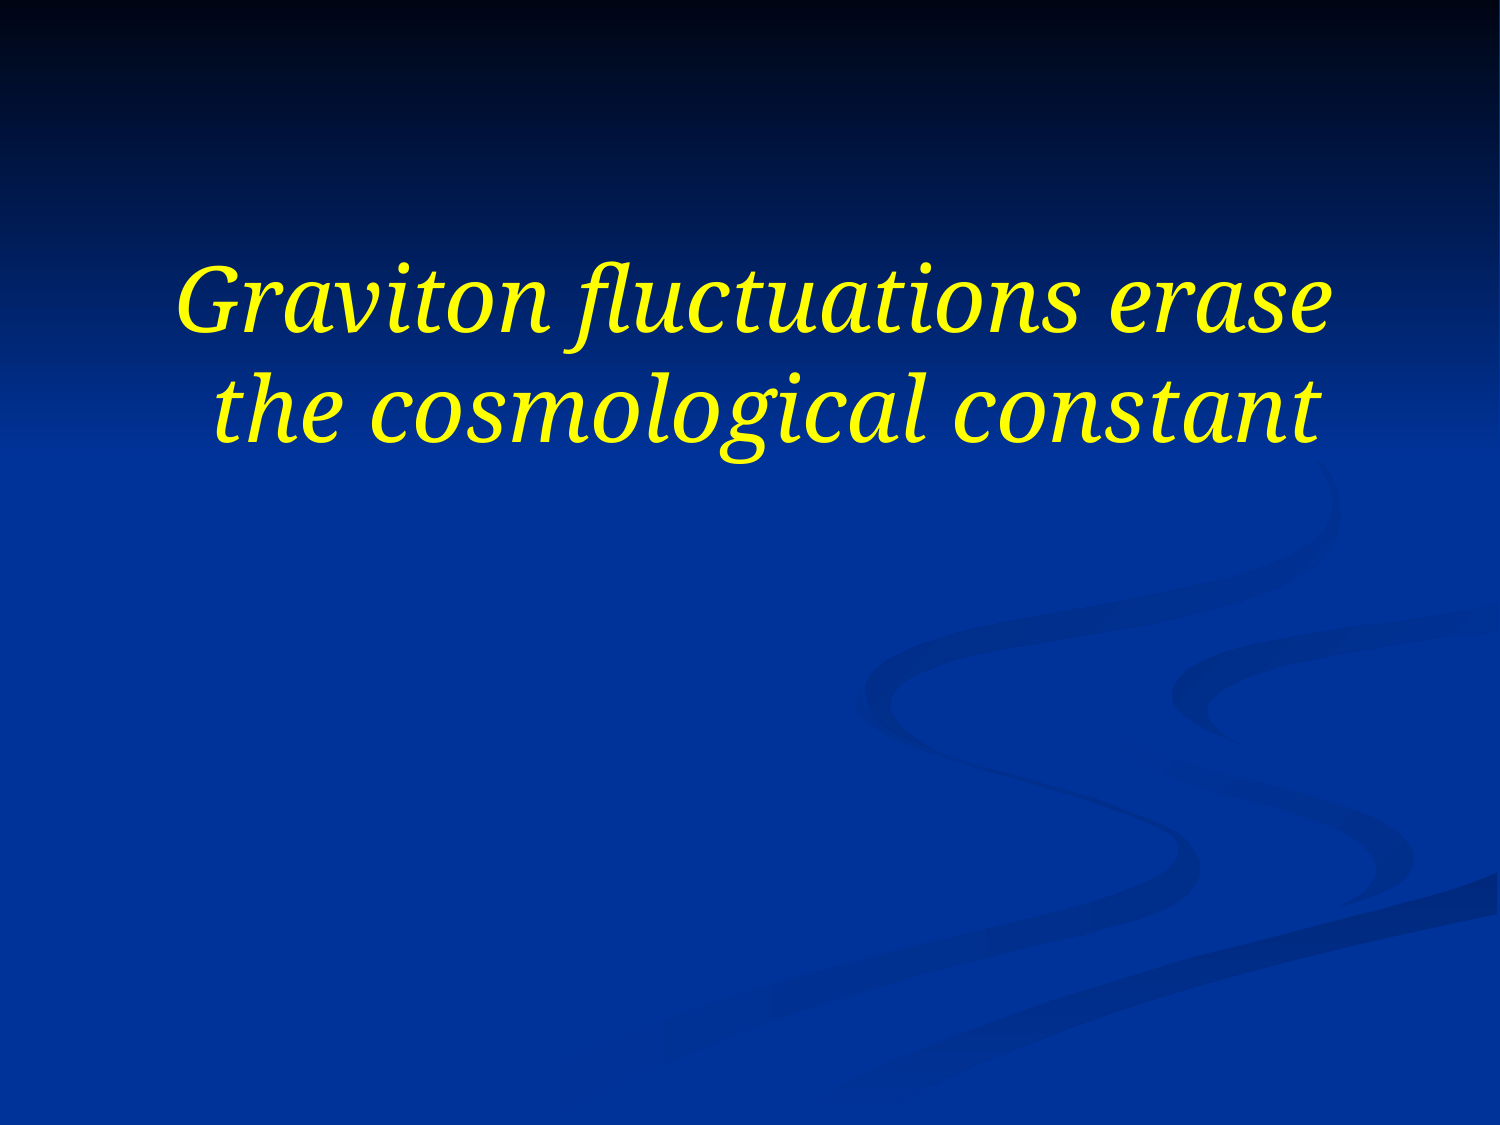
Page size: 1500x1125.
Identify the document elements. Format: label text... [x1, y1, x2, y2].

title Graviton fluctuations erase the cosmological constant [74, 44, 1459, 658]
